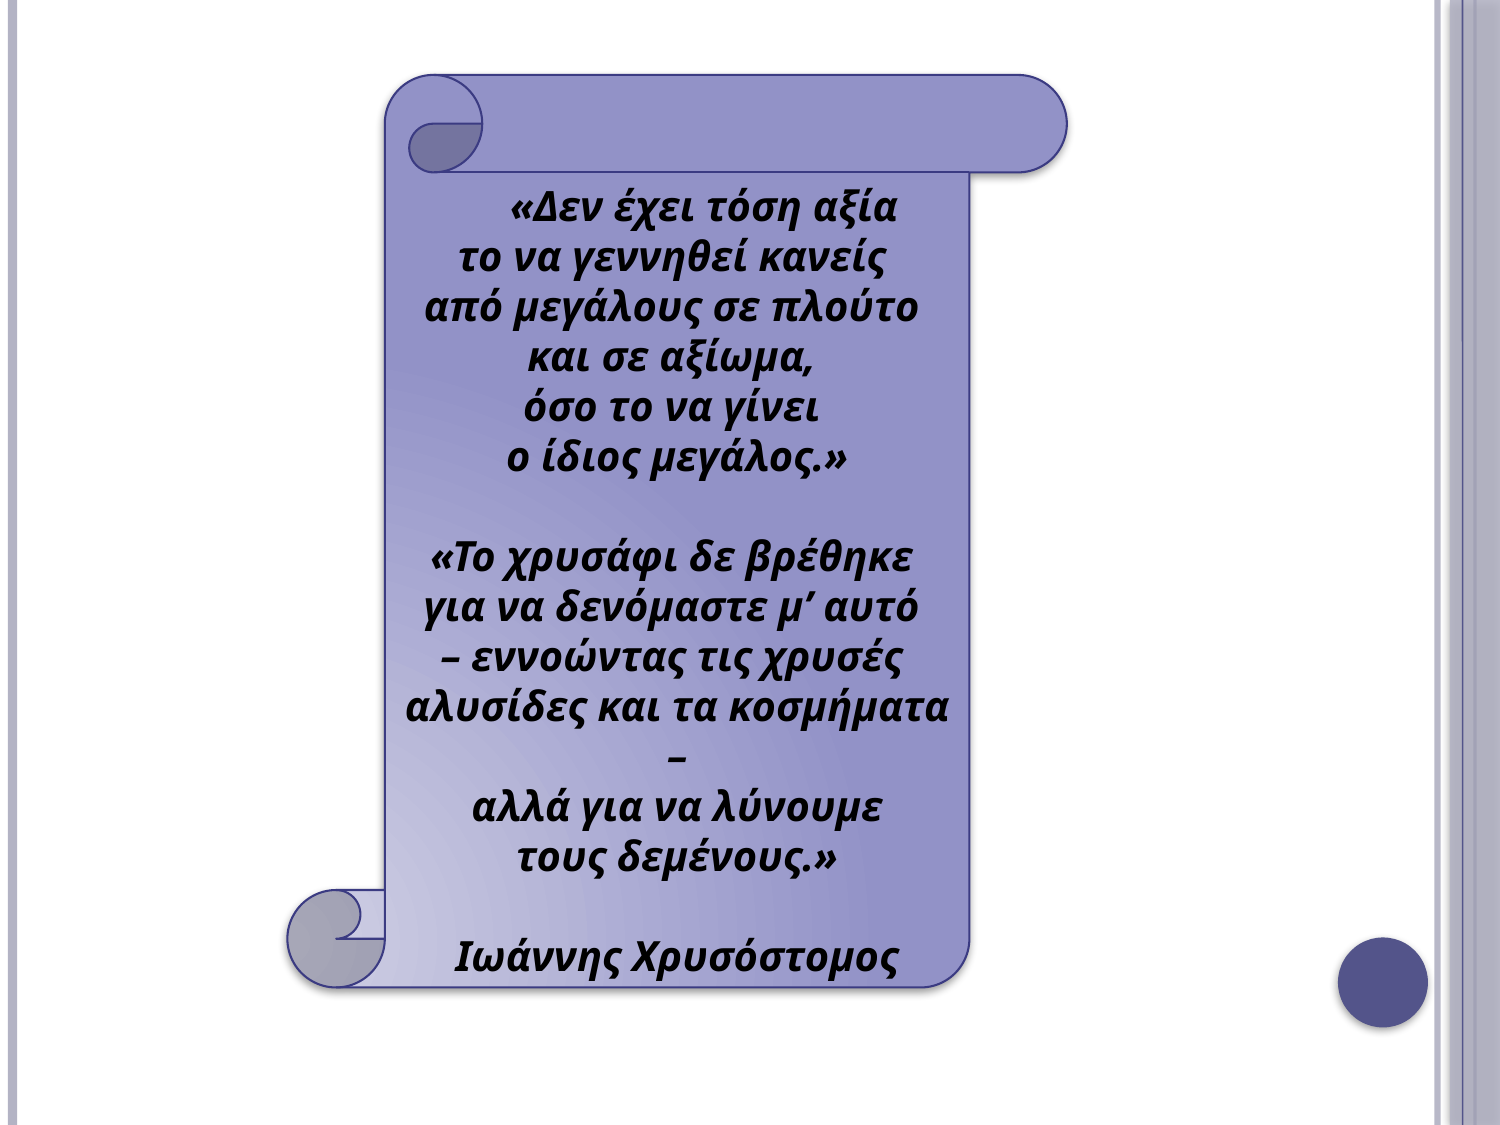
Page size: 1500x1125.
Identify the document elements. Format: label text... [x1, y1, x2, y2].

title [0, 45, 1225, 233]
text_box «Δεν έχει τόση αξία το να γεννηθεί κανείς από μεγάλους σε πλούτο και σε αξίωμα, όσο το να γίνει ο ίδιος μεγάλος.» «Το χρυσάφι δε βρέθηκε για να δενόμαστε μ’ αυτό – εννοώντας τις χρυσές αλυσίδες και τα κοσμήματα – αλλά για να λύνουμε τους δεμένους.» Ιωάννης Χρυσόστομος [286, 73, 1068, 989]
